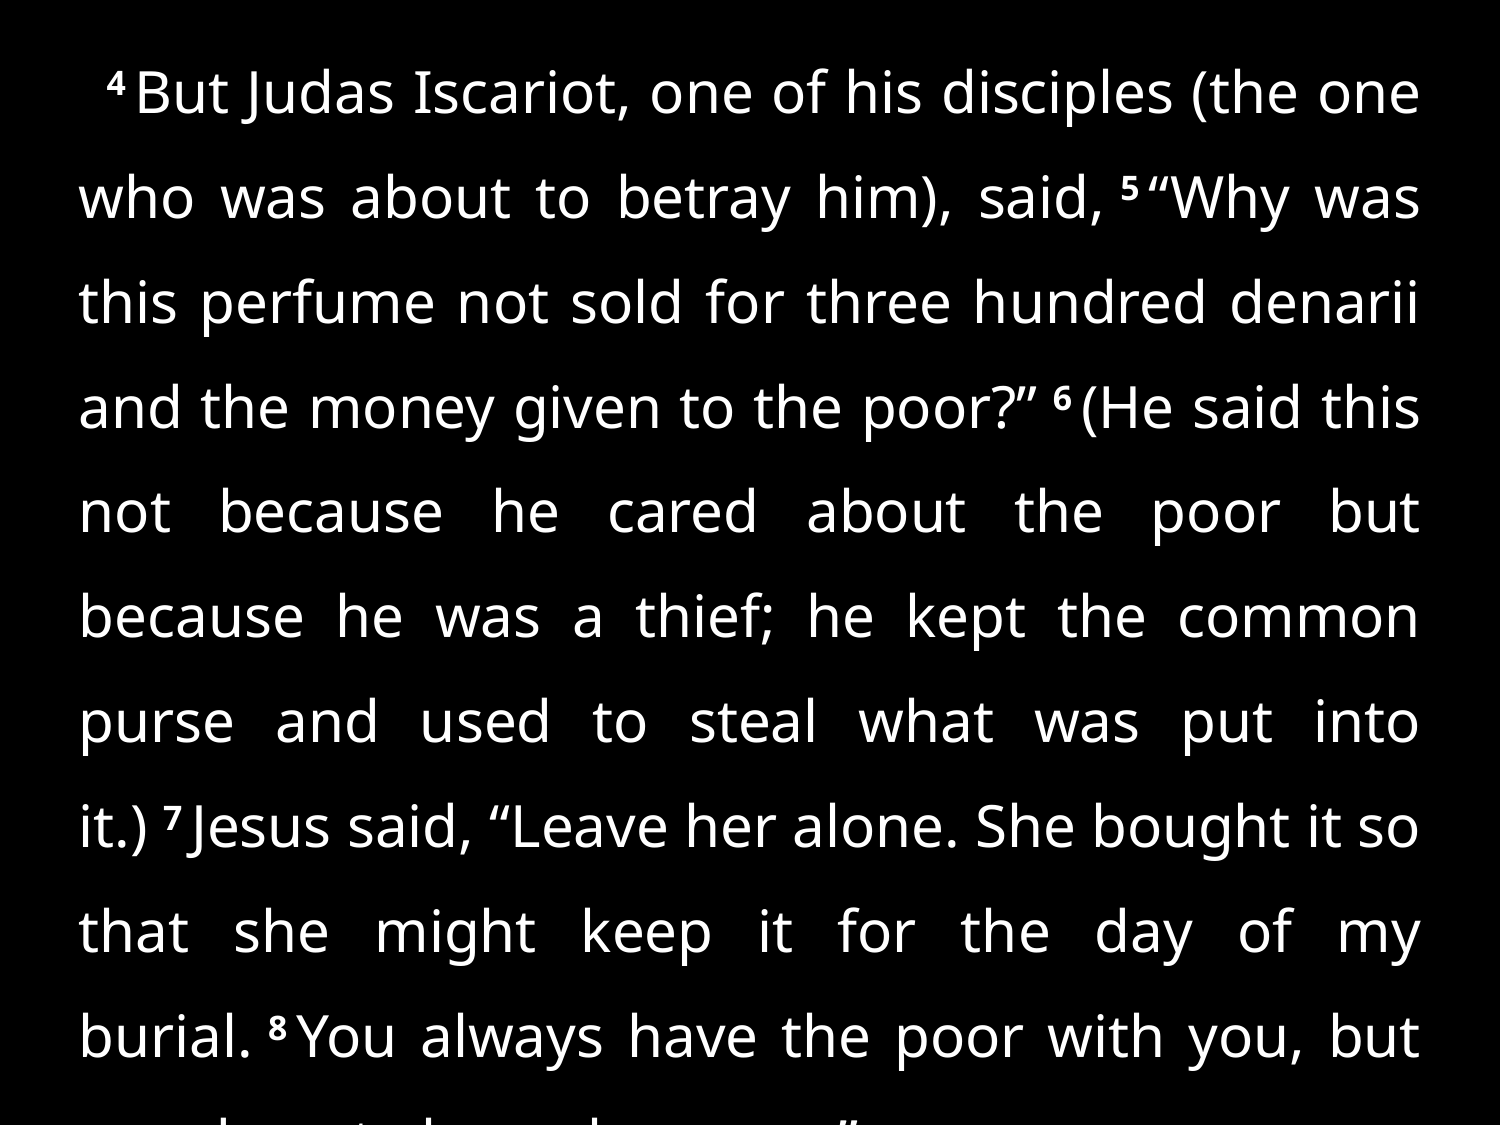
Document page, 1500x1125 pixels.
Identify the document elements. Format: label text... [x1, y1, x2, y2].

text_box 4 But Judas Iscariot, one of his disciples (the one who was about to betray him), said, 5 “Why was this perfume not sold for three hundred denarii and the money given to the poor?” 6 (He said this not because he cared about the poor but because he was a thief; he kept the common purse and used to steal what was put into it.) 7 Jesus said, “Leave her alone. She bought it so that she might keep it for the day of my burial. 8 You always have the poor with you, but you do not always have me.” [64, 12, 1436, 1125]
